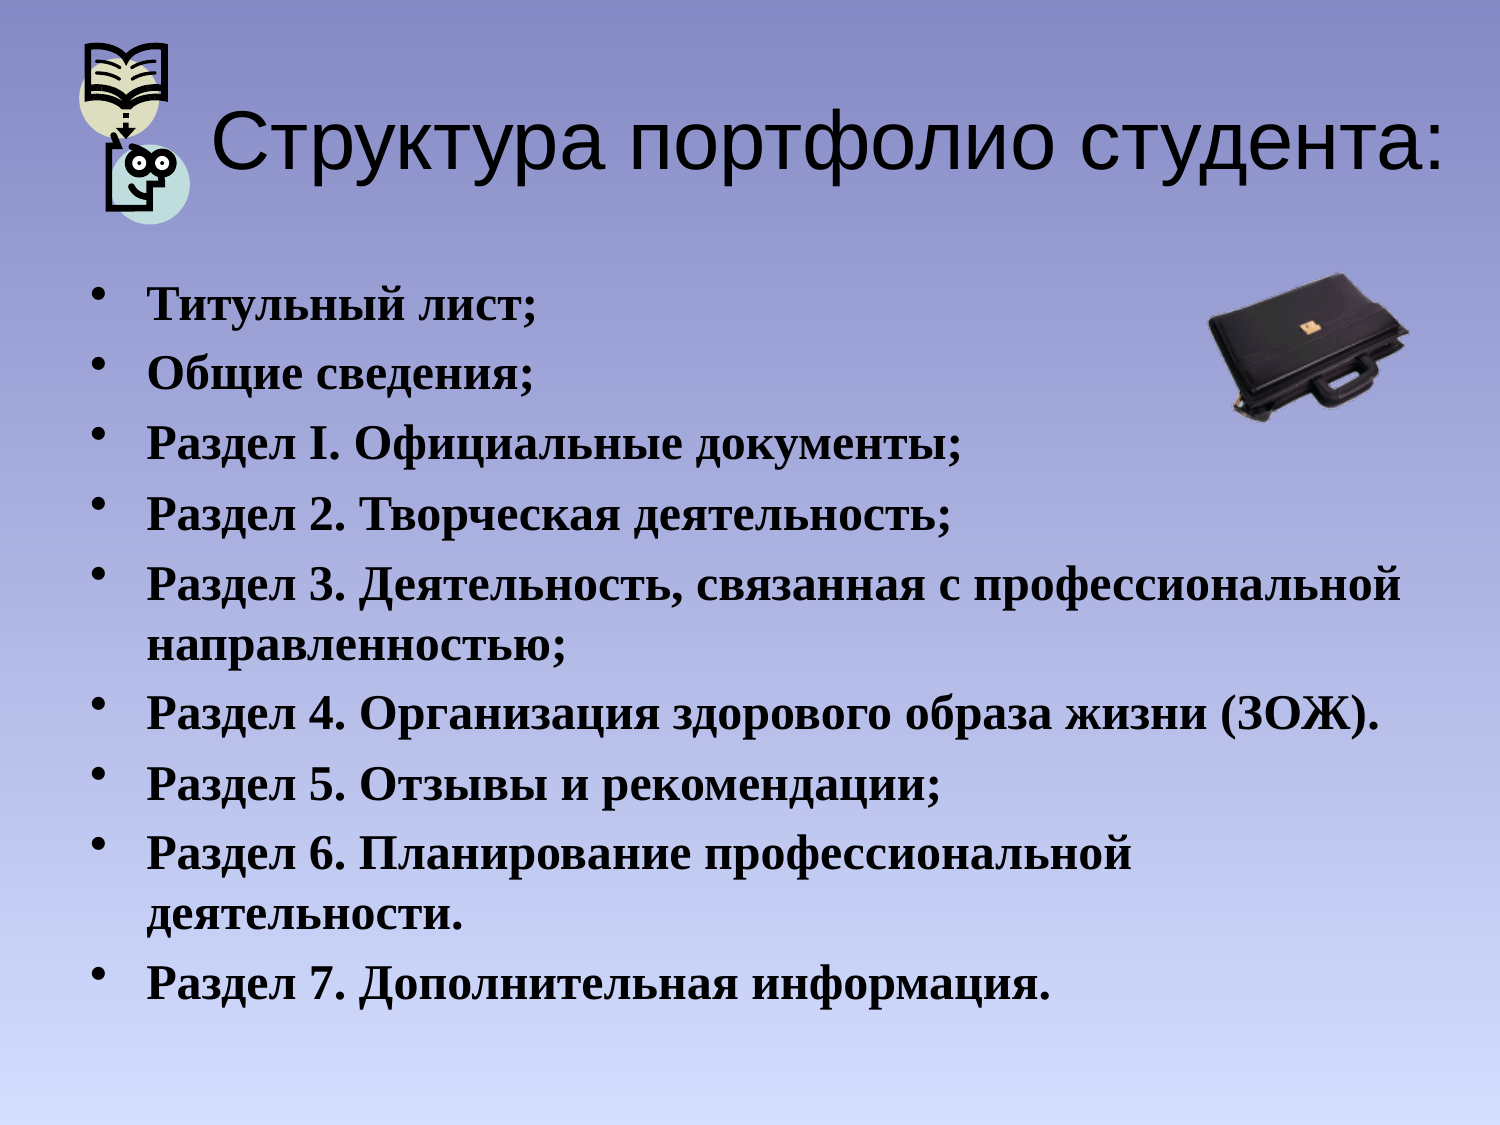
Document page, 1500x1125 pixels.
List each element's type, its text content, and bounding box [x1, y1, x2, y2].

picture [78, 42, 191, 225]
picture [1186, 266, 1436, 432]
title Структура портфолио студента: [191, 42, 1463, 231]
list Титульный лист; Общие сведения; Раздел I. Официальные документы; Раздел 2. Творческая деятельность; Раздел 3. Деятельность, связанная с профессиональной направленностью; Раздел 4. Организация здорового образа жизни (ЗОЖ). Раздел 5. Отзывы и рекомендации; Раздел 6. Планирование профессиональной деятельности. Раздел 7. Дополнительная информация. [74, 262, 1426, 1083]
